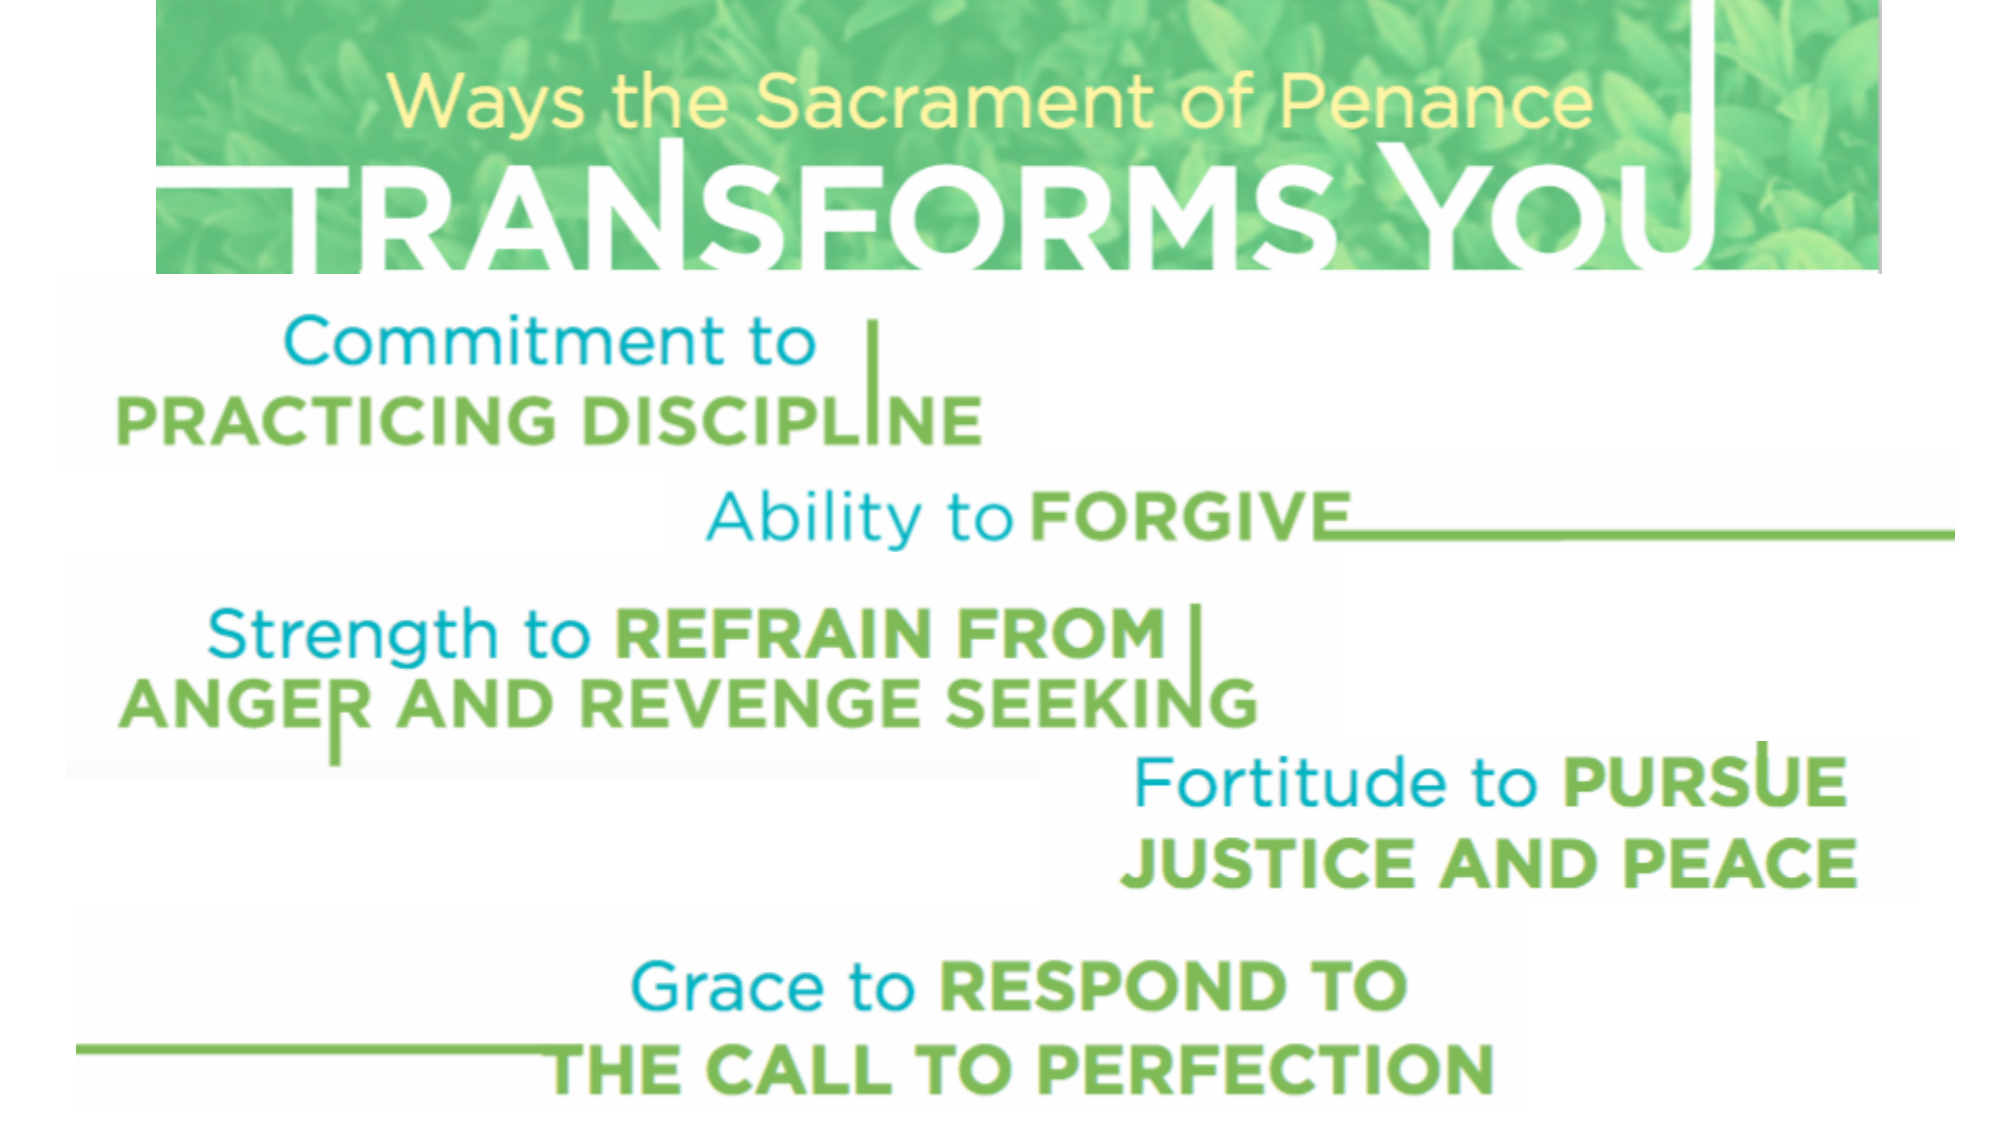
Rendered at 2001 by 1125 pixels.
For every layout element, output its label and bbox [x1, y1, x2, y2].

picture [75, 906, 1529, 1110]
picture [155, 0, 1882, 274]
picture [56, 276, 1956, 901]
